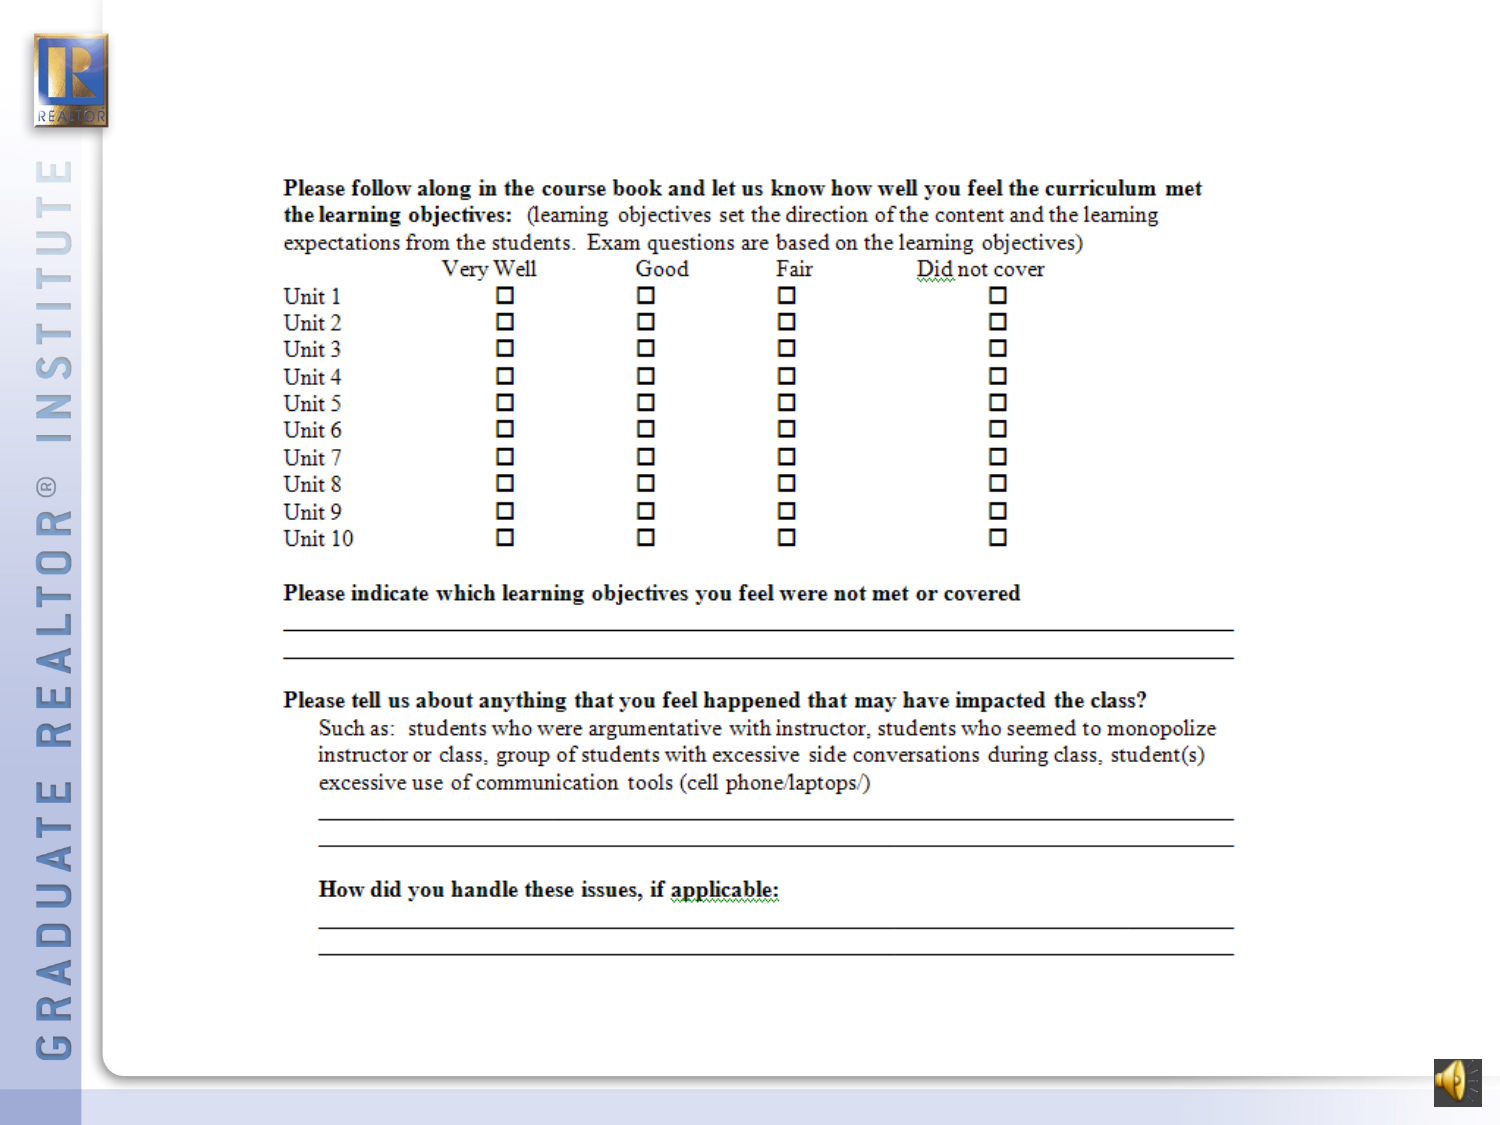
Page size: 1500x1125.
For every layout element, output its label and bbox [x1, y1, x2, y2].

list [241, 162, 1259, 963]
picture [0, 0, 1500, 1125]
